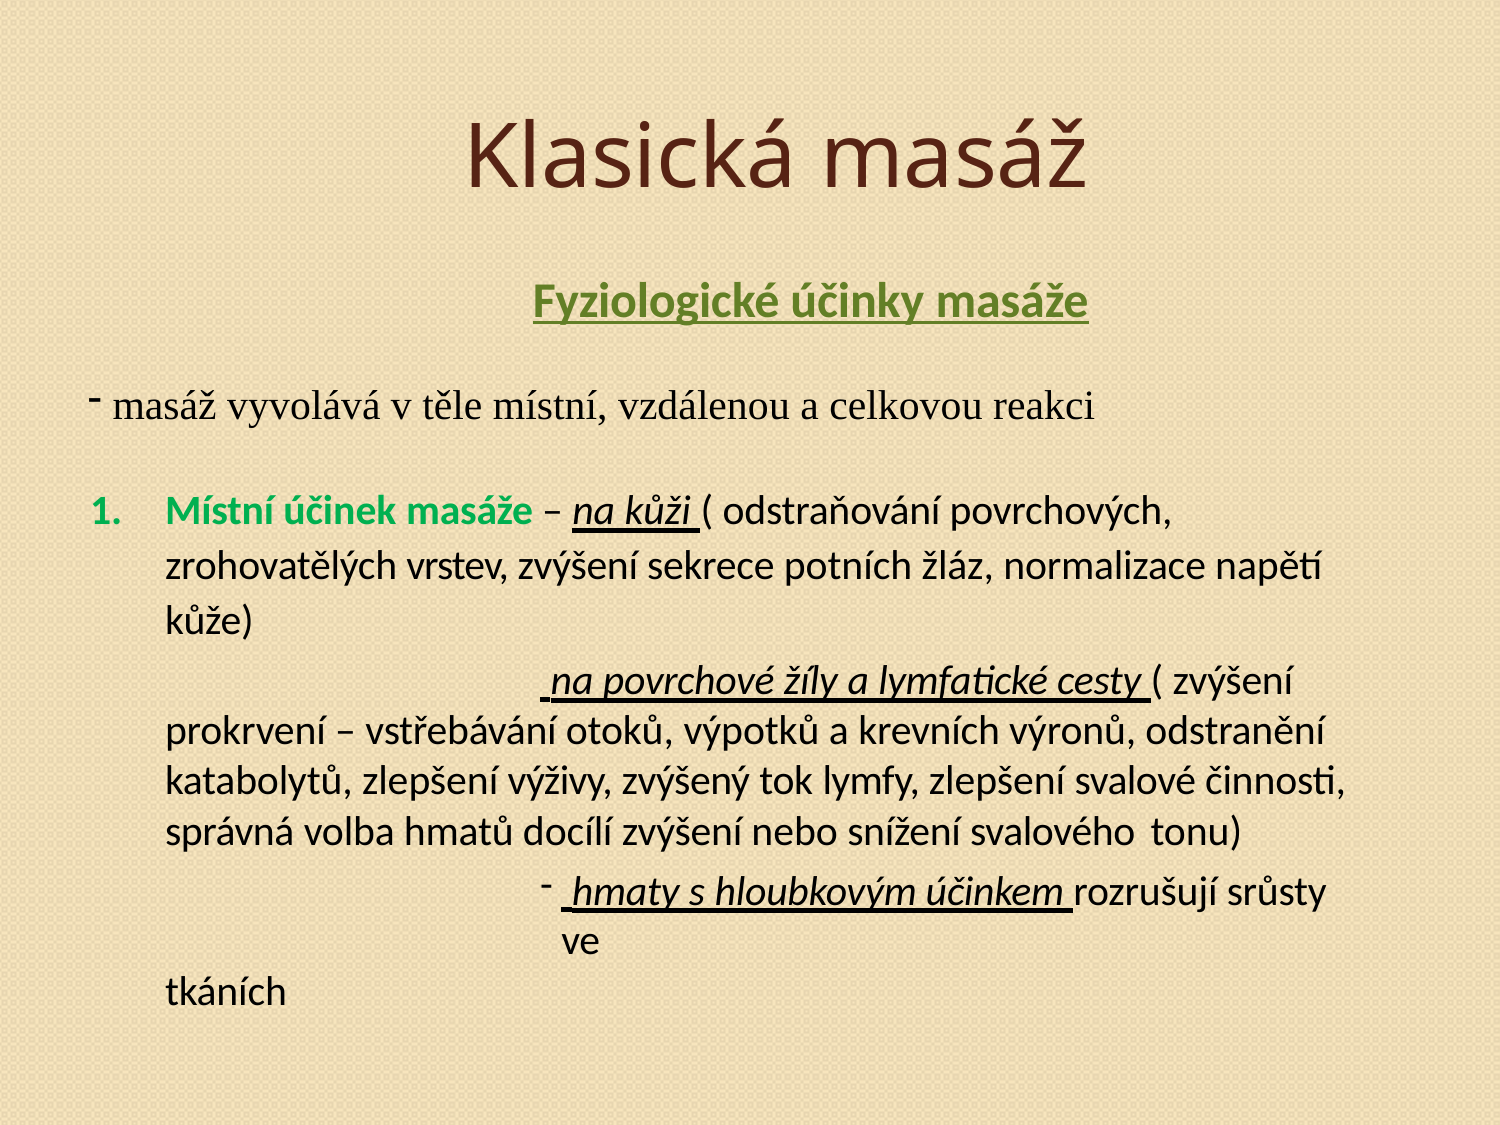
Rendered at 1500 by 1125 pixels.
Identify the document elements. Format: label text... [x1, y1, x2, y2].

title Klasická masáž [235, 32, 1466, 246]
text_box Fyziologické účinky masáže masáž vyvolává v těle místní, vzdálenou a celkovou reakci Místní účinek masáže – na kůži ( odstraňování povrchových, zrohovatělých vrstev, zvýšení sekrece potních žláz, normalizace napětí kůže) na povrchové žíly a lymfatické cesty ( zvýšení prokrvení – vstřebávání otoků, výpotků a krevních výronů, odstranění katabolytů, zlepšení výživy, zvýšený tok lymfy, zlepšení svalové činnosti, správná volba hmatů docílí zvýšení nebo snížení svalového tonu) hmaty s hloubkovým účinkem rozrušují srůsty ve tkáních [87, 267, 1381, 1014]
